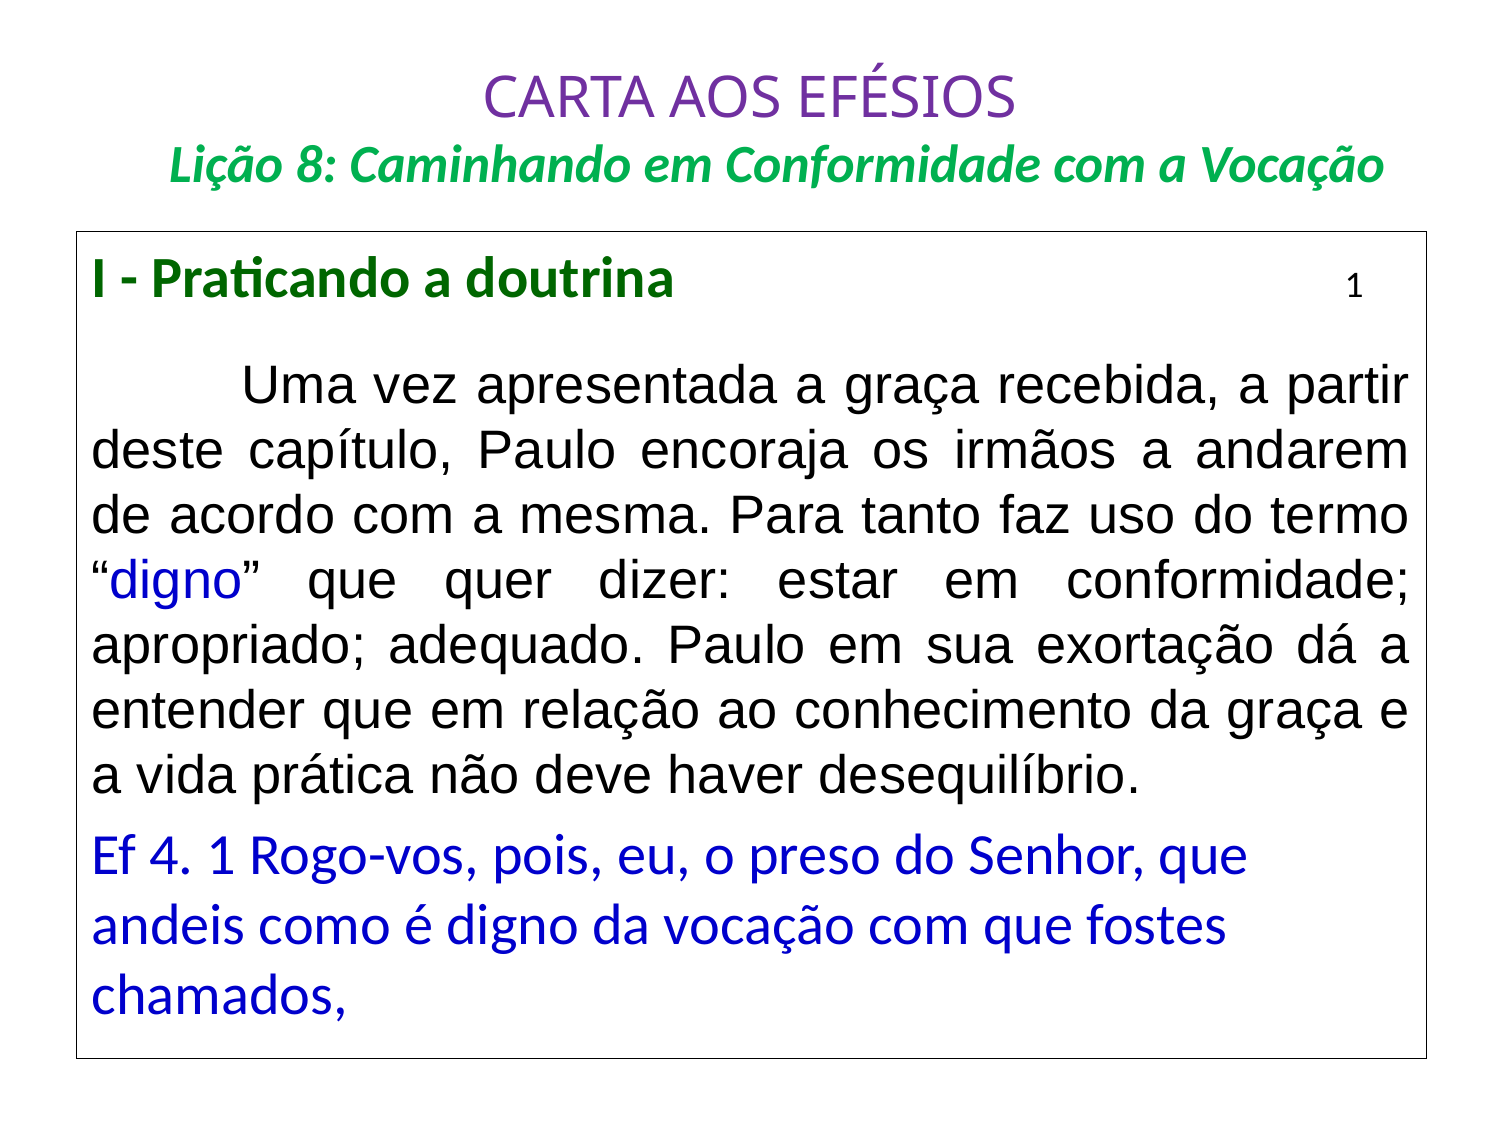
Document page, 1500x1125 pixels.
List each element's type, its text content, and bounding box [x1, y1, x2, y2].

list I - Praticando a doutrina 1 Uma vez apresentada a graça recebida, a partir deste capítulo, Paulo encoraja os irmãos a andarem de acordo com a mesma. Para tanto faz uso do termo “digno” que quer dizer: estar em conformidade; apropriado; adequado. Paulo em sua exortação dá a entender que em relação ao conhecimento da graça e a vida prática não deve haver desequilíbrio. Ef 4. 1 Rogo-vos, pois, eu, o preso do Senhor, que andeis como é digno da vocação com que fostes chamados, [76, 231, 1427, 1059]
title CARTA AOS EFÉSIOS Lição 8: Caminhando em Conformidade com a Vocação [75, 45, 1425, 209]
